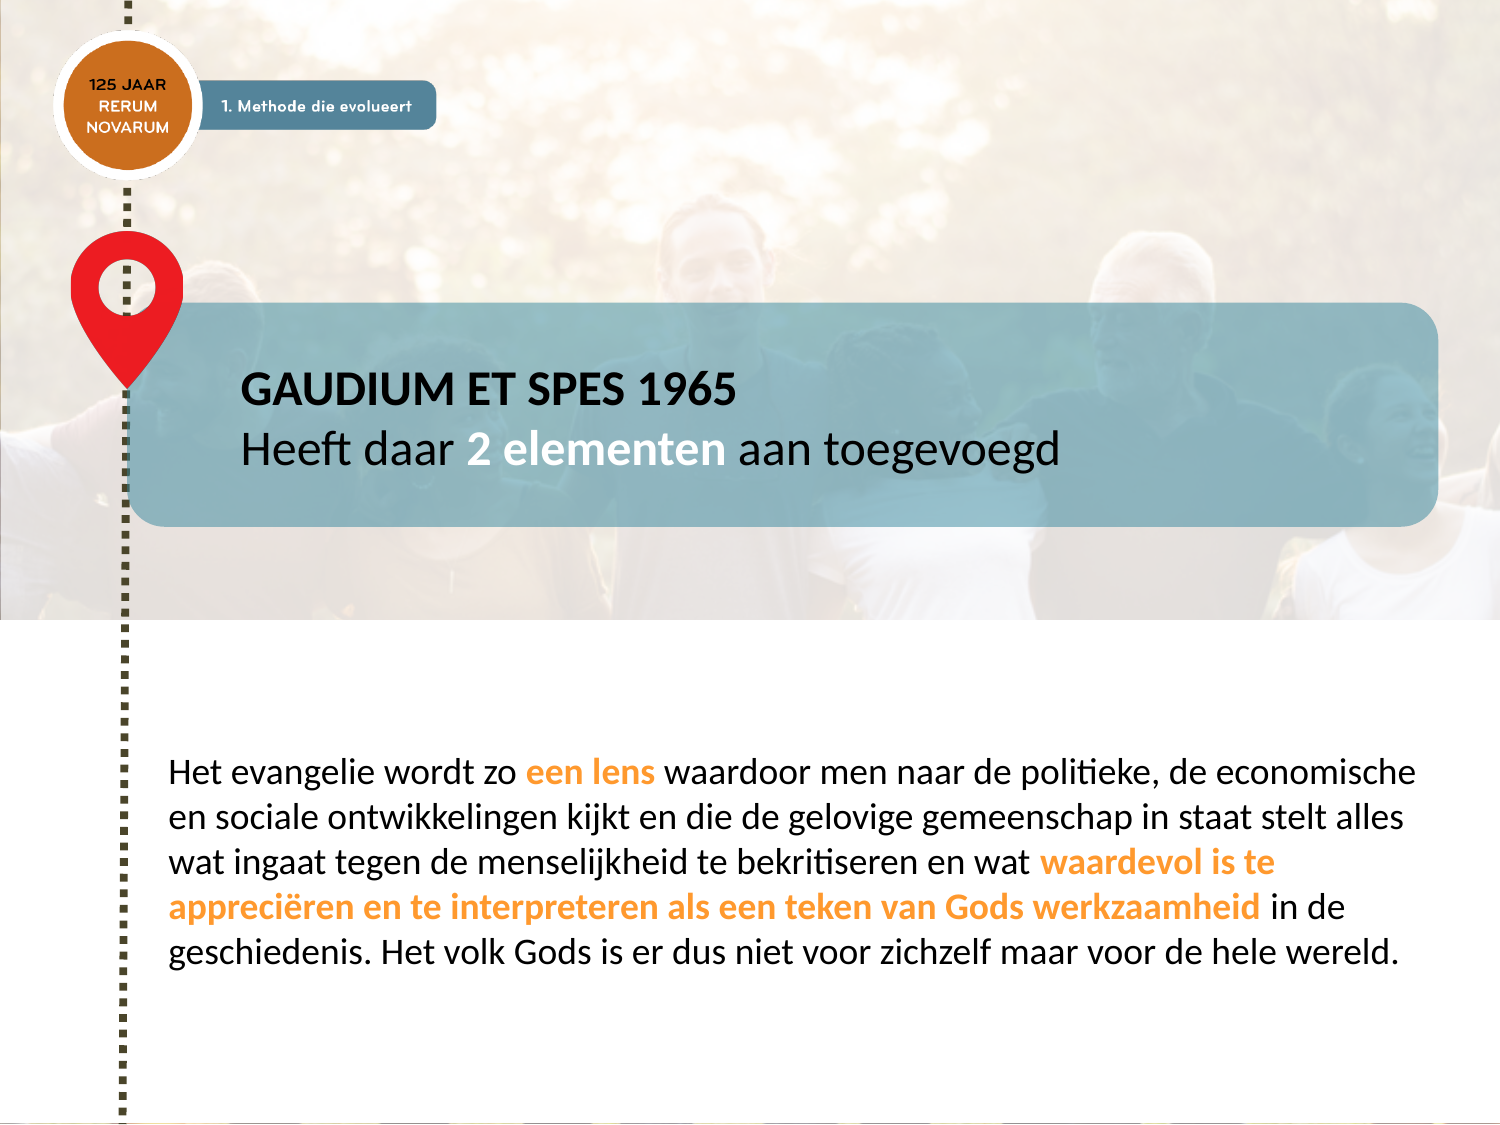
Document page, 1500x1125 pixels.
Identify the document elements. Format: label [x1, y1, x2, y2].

text_box [122, 397, 129, 1125]
picture [0, 0, 1500, 1124]
